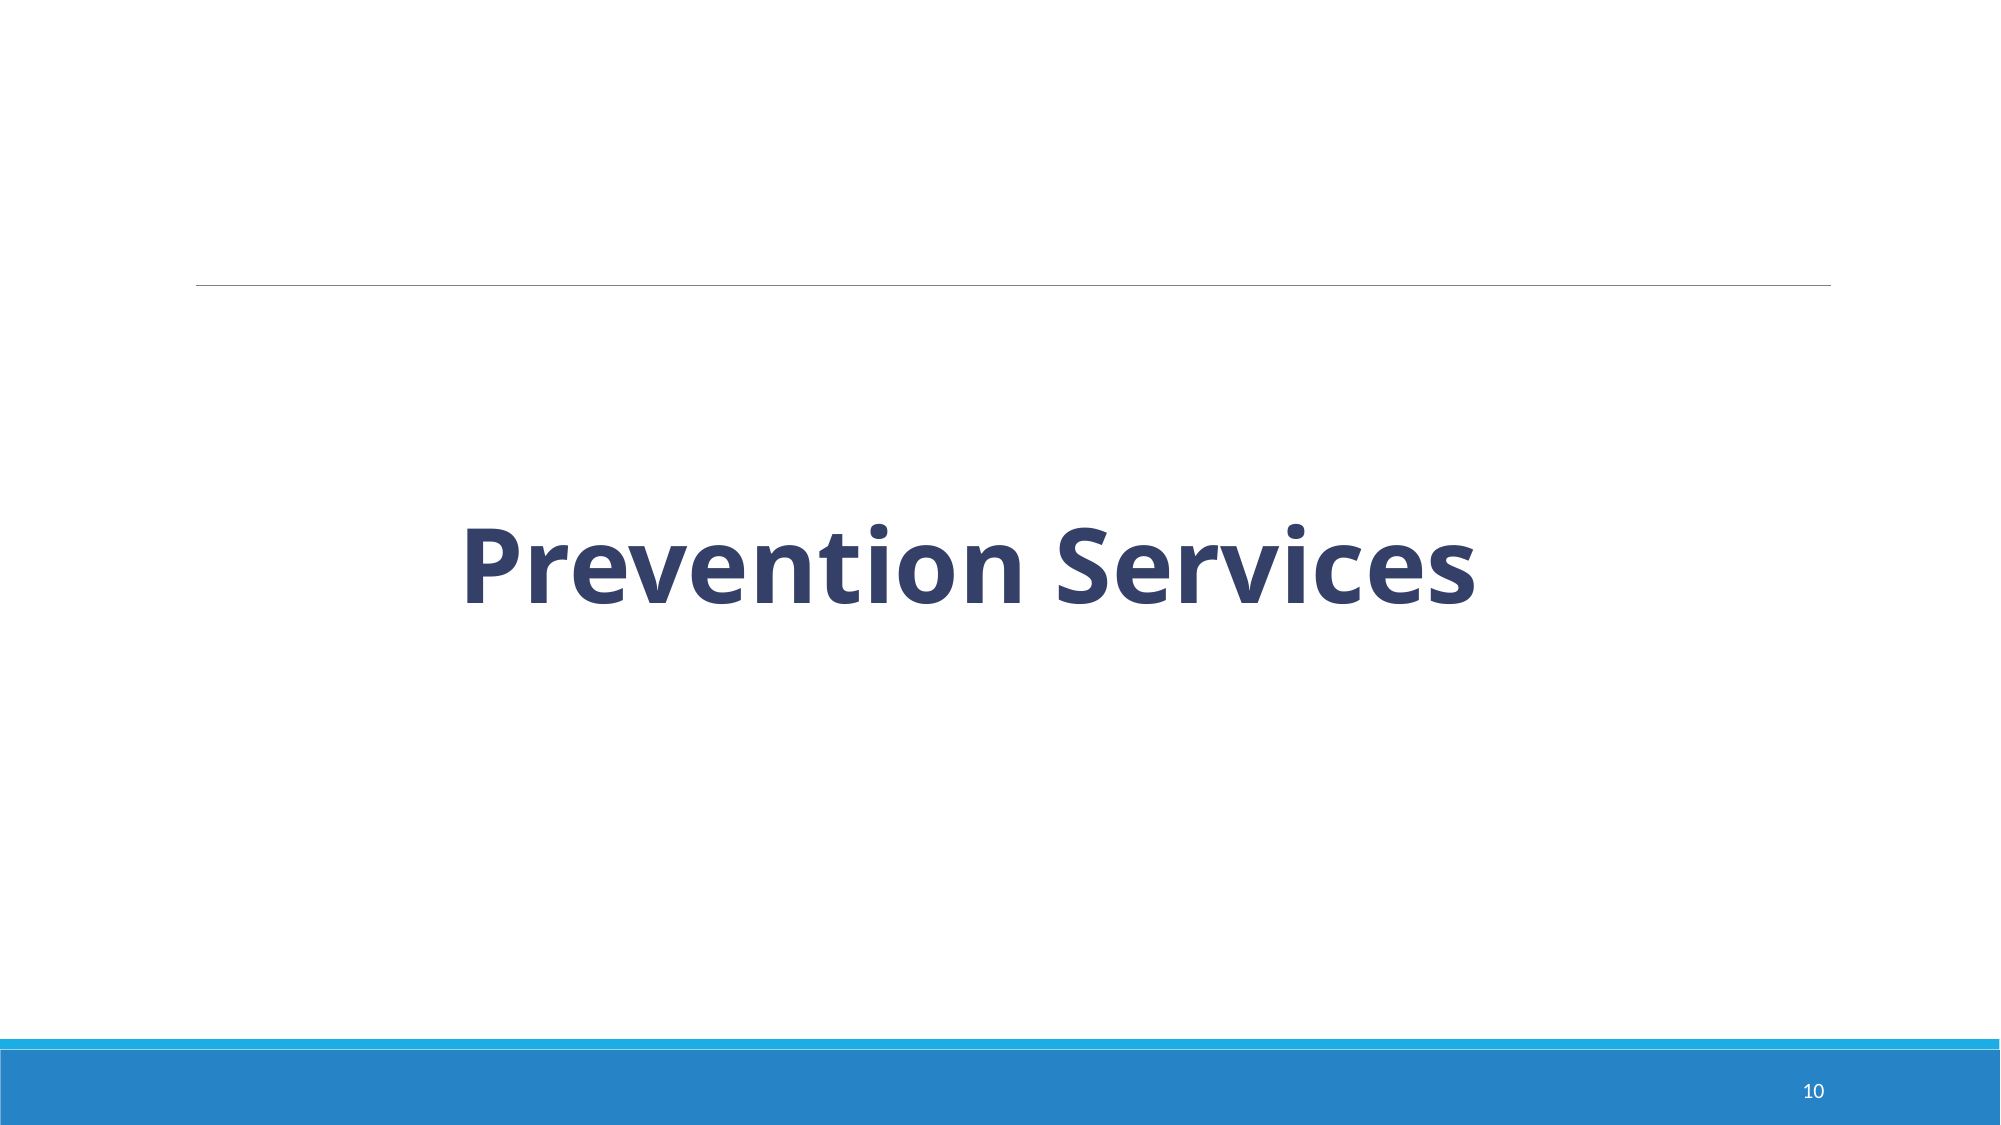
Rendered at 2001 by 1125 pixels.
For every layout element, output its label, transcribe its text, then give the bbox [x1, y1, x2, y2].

text_box Prevention Services [443, 491, 1732, 632]
slide_number 10 [1624, 1059, 1840, 1120]
